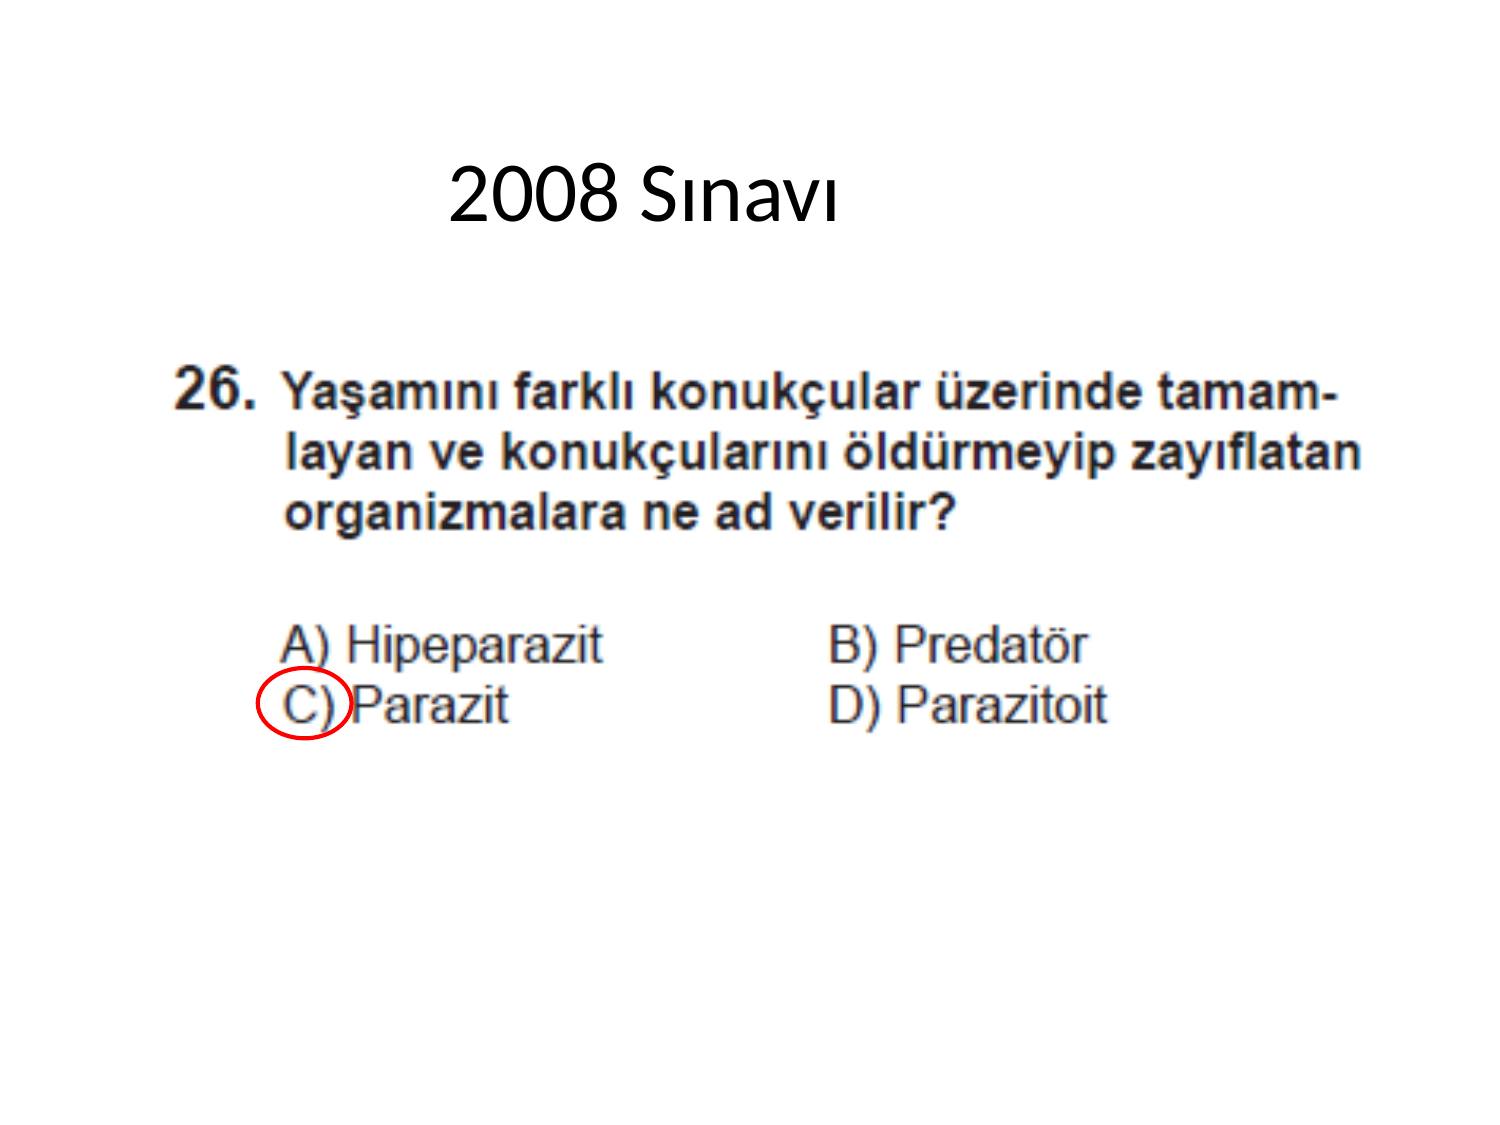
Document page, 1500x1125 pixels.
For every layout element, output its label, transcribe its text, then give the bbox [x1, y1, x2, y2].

text_box 2008 Sınavı [421, 128, 868, 247]
picture [87, 327, 1413, 798]
